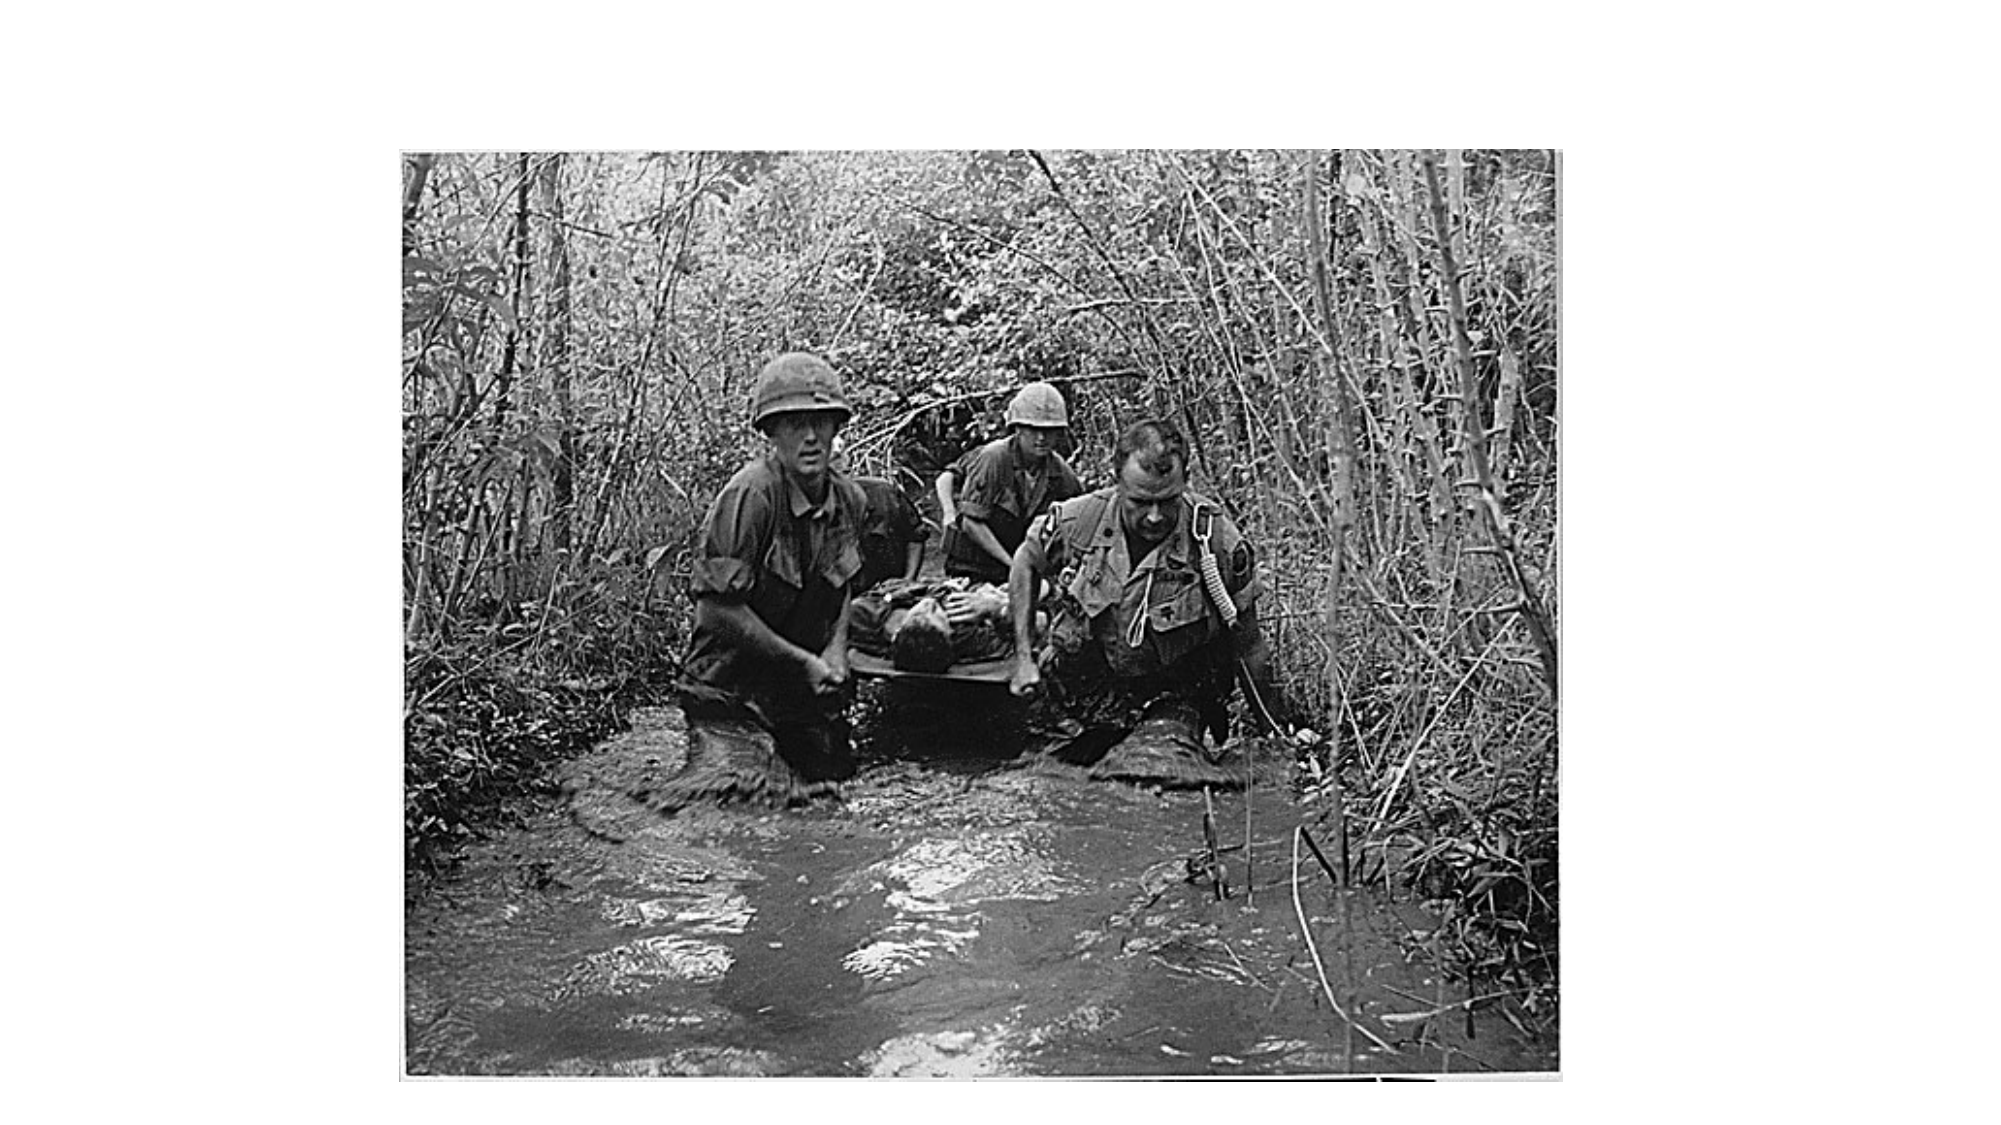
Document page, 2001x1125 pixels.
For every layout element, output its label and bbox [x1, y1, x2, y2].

picture [399, 149, 1563, 1082]
